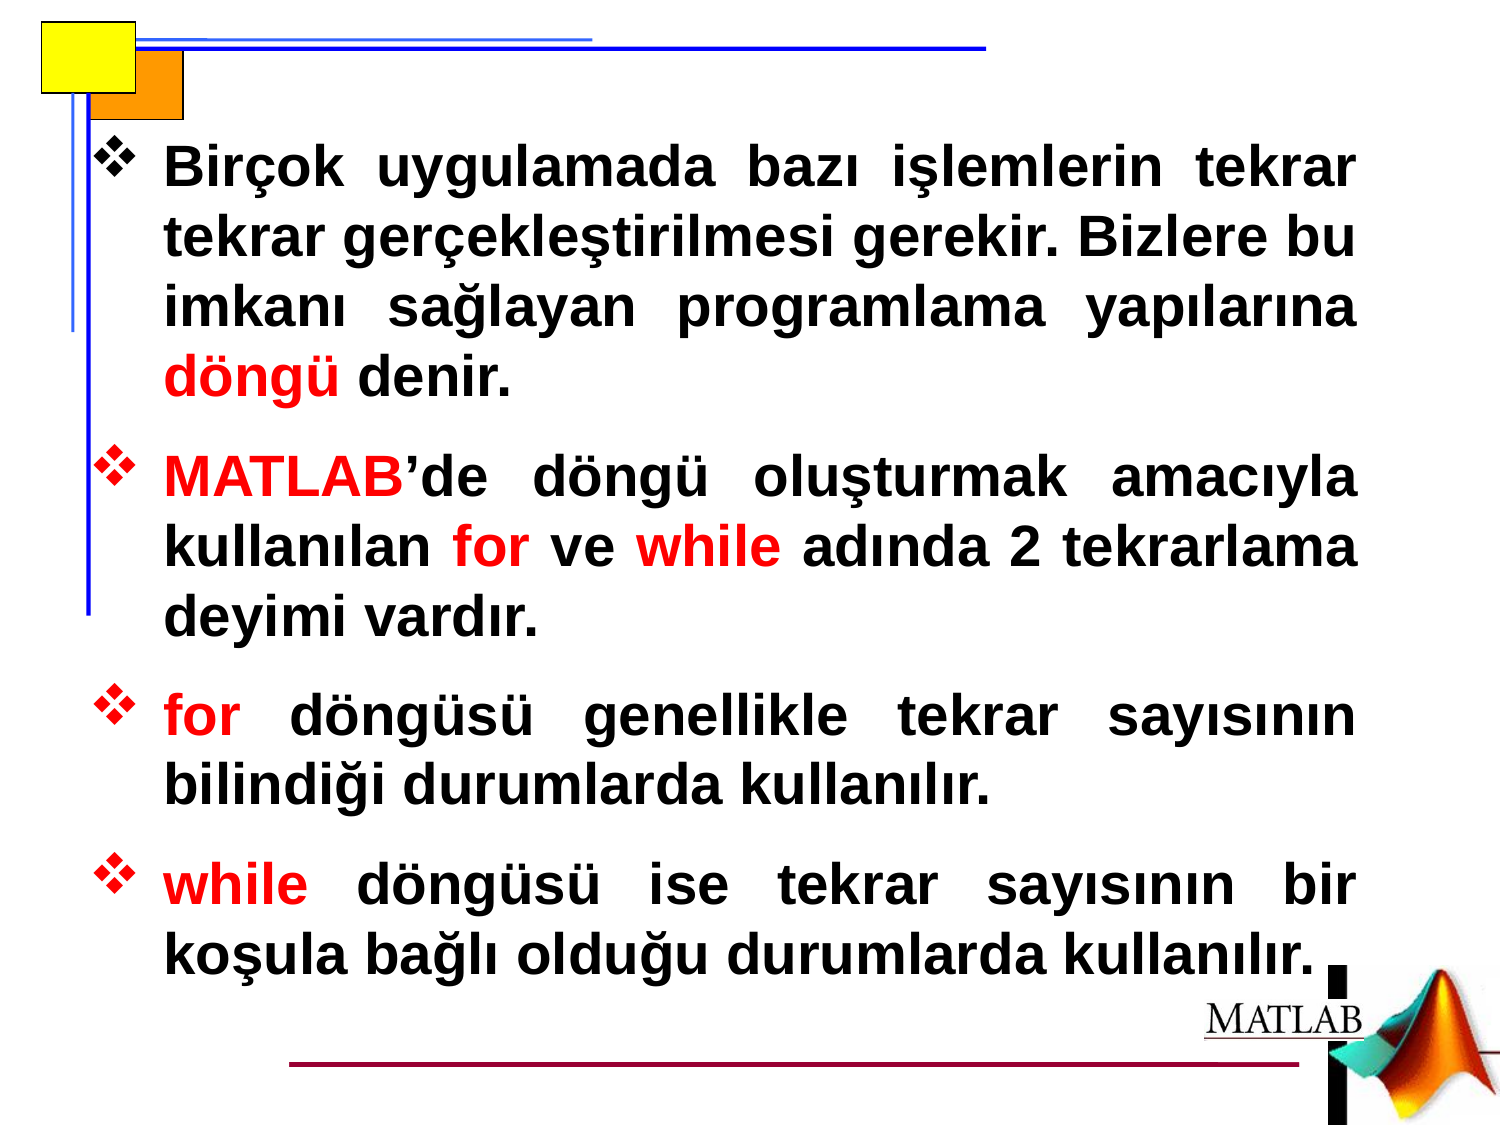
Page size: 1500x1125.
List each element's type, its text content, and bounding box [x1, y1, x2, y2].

text_box Birçok uygulamada bazı işlemlerin tekrar tekrar gerçekleştirilmesi gerekir. Bizlere bu imkanı sağlayan programlama yapılarına döngü denir. MATLAB’de döngü oluşturmak amacıyla kullanılan for ve while adında 2 tekrarlama deyimi vardır. for döngüsü genellikle tekrar sayısının bilindiği durumlarda kullanılır. while döngüsü ise tekrar sayısının bir koşula bağlı olduğu durumlarda kullanılır. [73, 121, 1374, 994]
text_box [41, 22, 136, 93]
picture [1204, 965, 1500, 1125]
text_box [89, 49, 184, 120]
